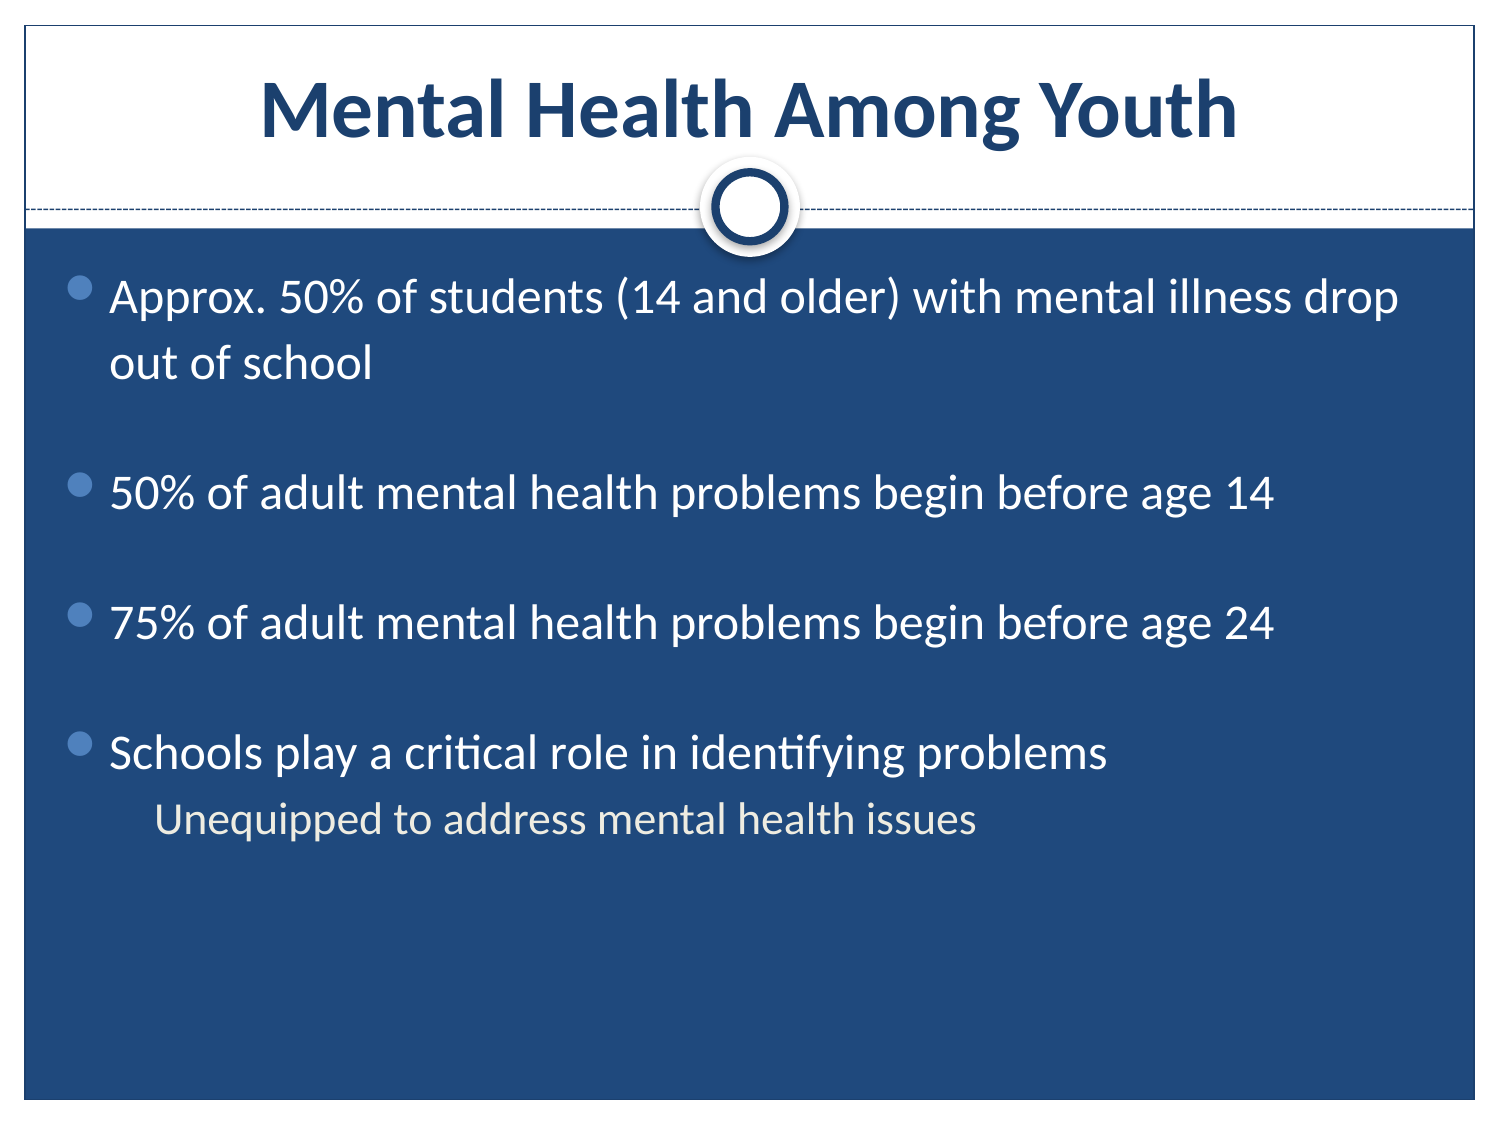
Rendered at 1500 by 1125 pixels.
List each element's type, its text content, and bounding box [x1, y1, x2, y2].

list Approx. 50% of students (14 and older) with mental illness drop out of school 50% of adult mental health problems begin before age 14 75% of adult mental health problems begin before age 24 Schools play a critical role in identifying problems Unequipped to address mental health issues [49, 250, 1445, 1001]
title Mental Health Among Youth [49, 37, 1450, 162]
